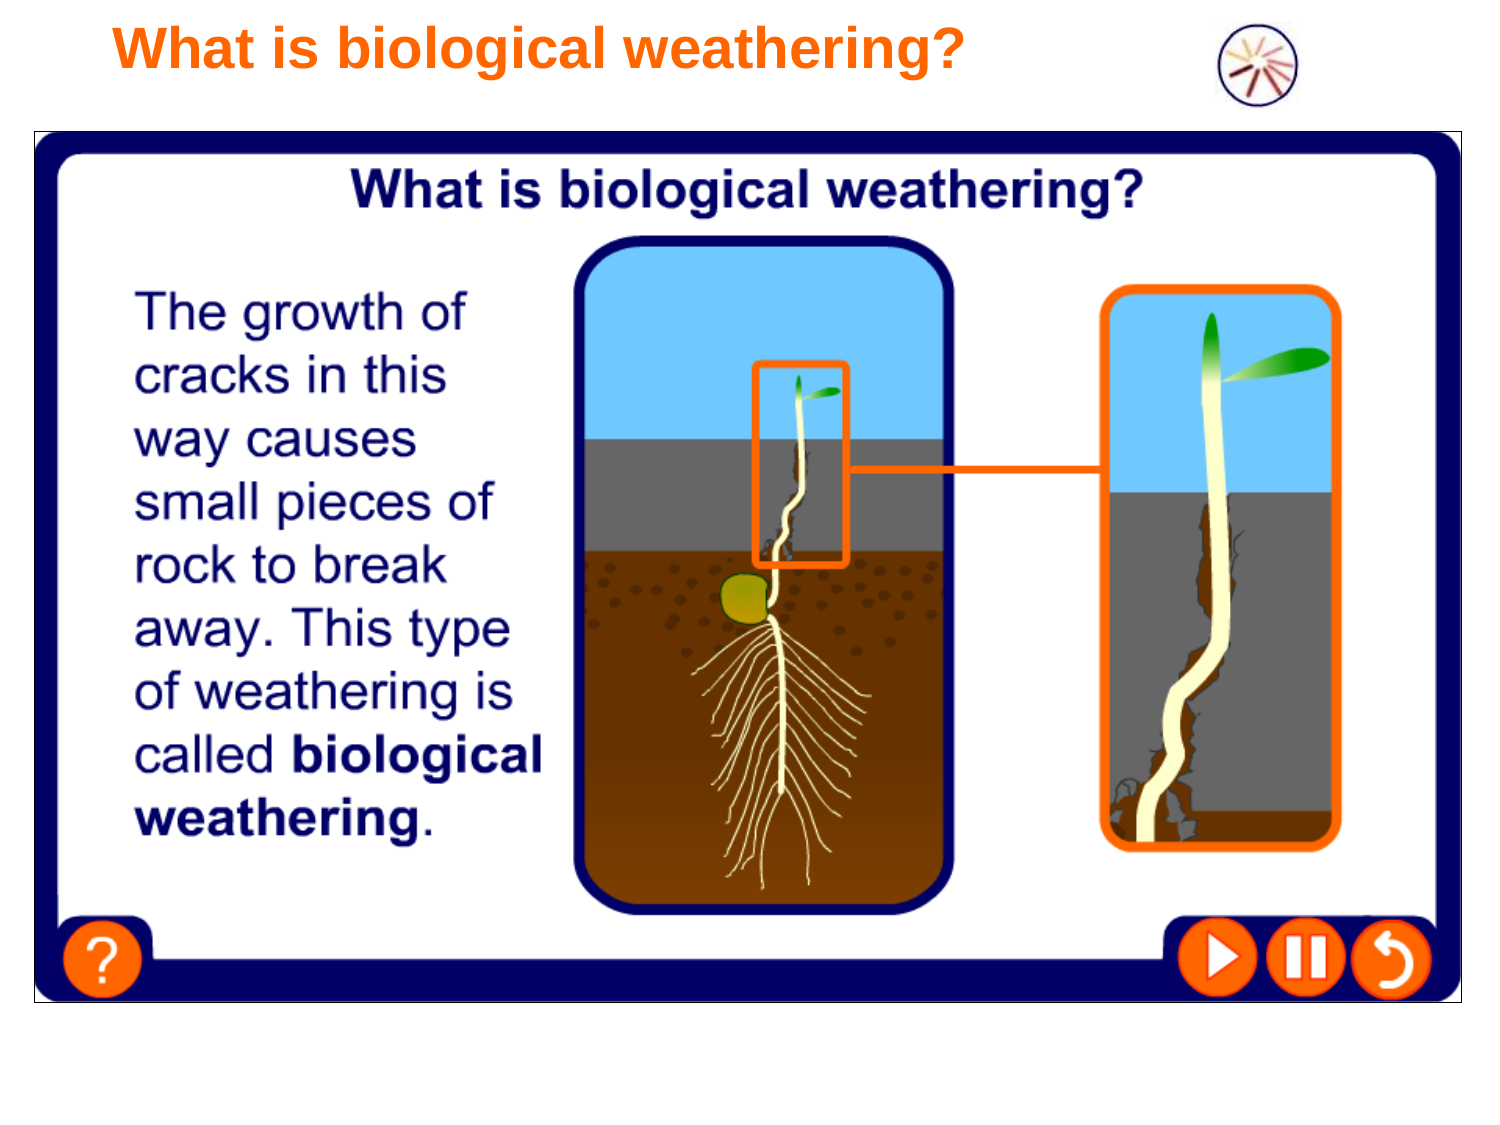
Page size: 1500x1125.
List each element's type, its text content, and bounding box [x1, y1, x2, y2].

picture [1215, 21, 1304, 110]
picture [35, 132, 1461, 1002]
title What is biological weathering? [0, 0, 1069, 91]
